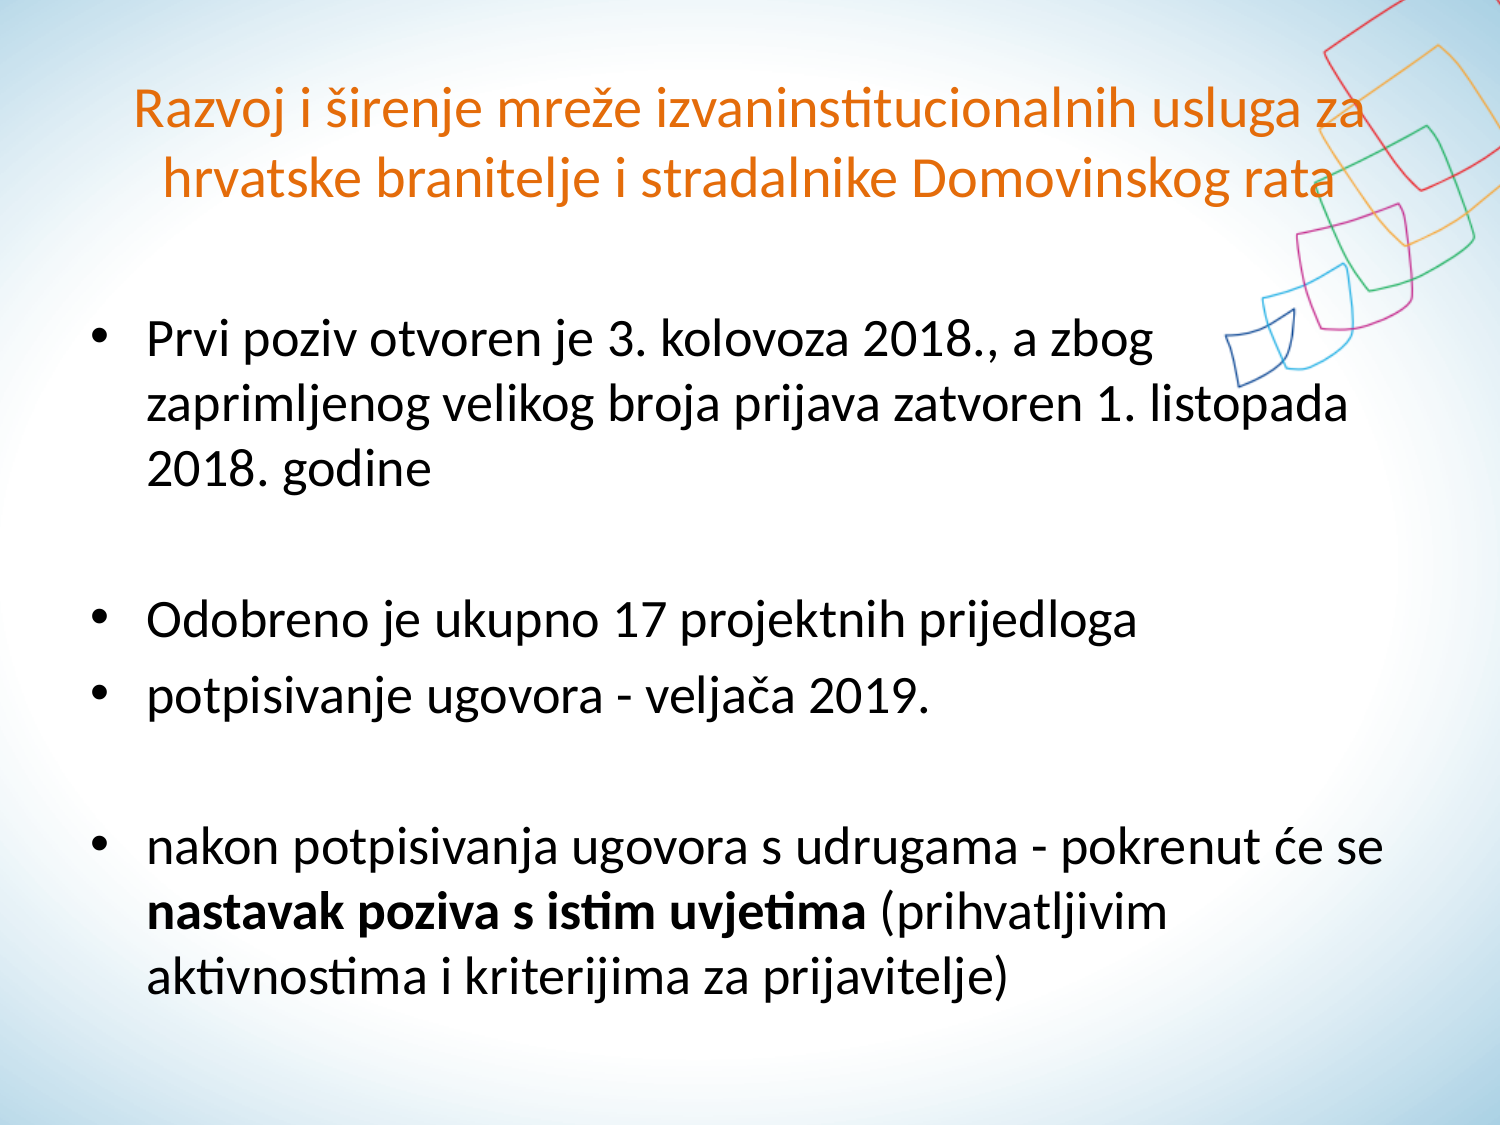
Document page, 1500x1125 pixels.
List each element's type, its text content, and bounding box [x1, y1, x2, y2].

title Razvoj i širenje mreže izvaninstitucionalnih usluga za hrvatske branitelje i stradalnike Domovinskog rata [75, 45, 1425, 233]
list Prvi poziv otvoren je 3. kolovoza 2018., a zbog zaprimljenog velikog broja prijava zatvoren 1. listopada 2018. godine Odobreno je ukupno 17 projektnih prijedloga potpisivanje ugovora - veljača 2019. nakon potpisivanja ugovora s udrugama - pokrenut će se nastavak poziva s istim uvjetima (prihvatljivim aktivnostima i kriterijima za prijavitelje) [75, 294, 1425, 1100]
